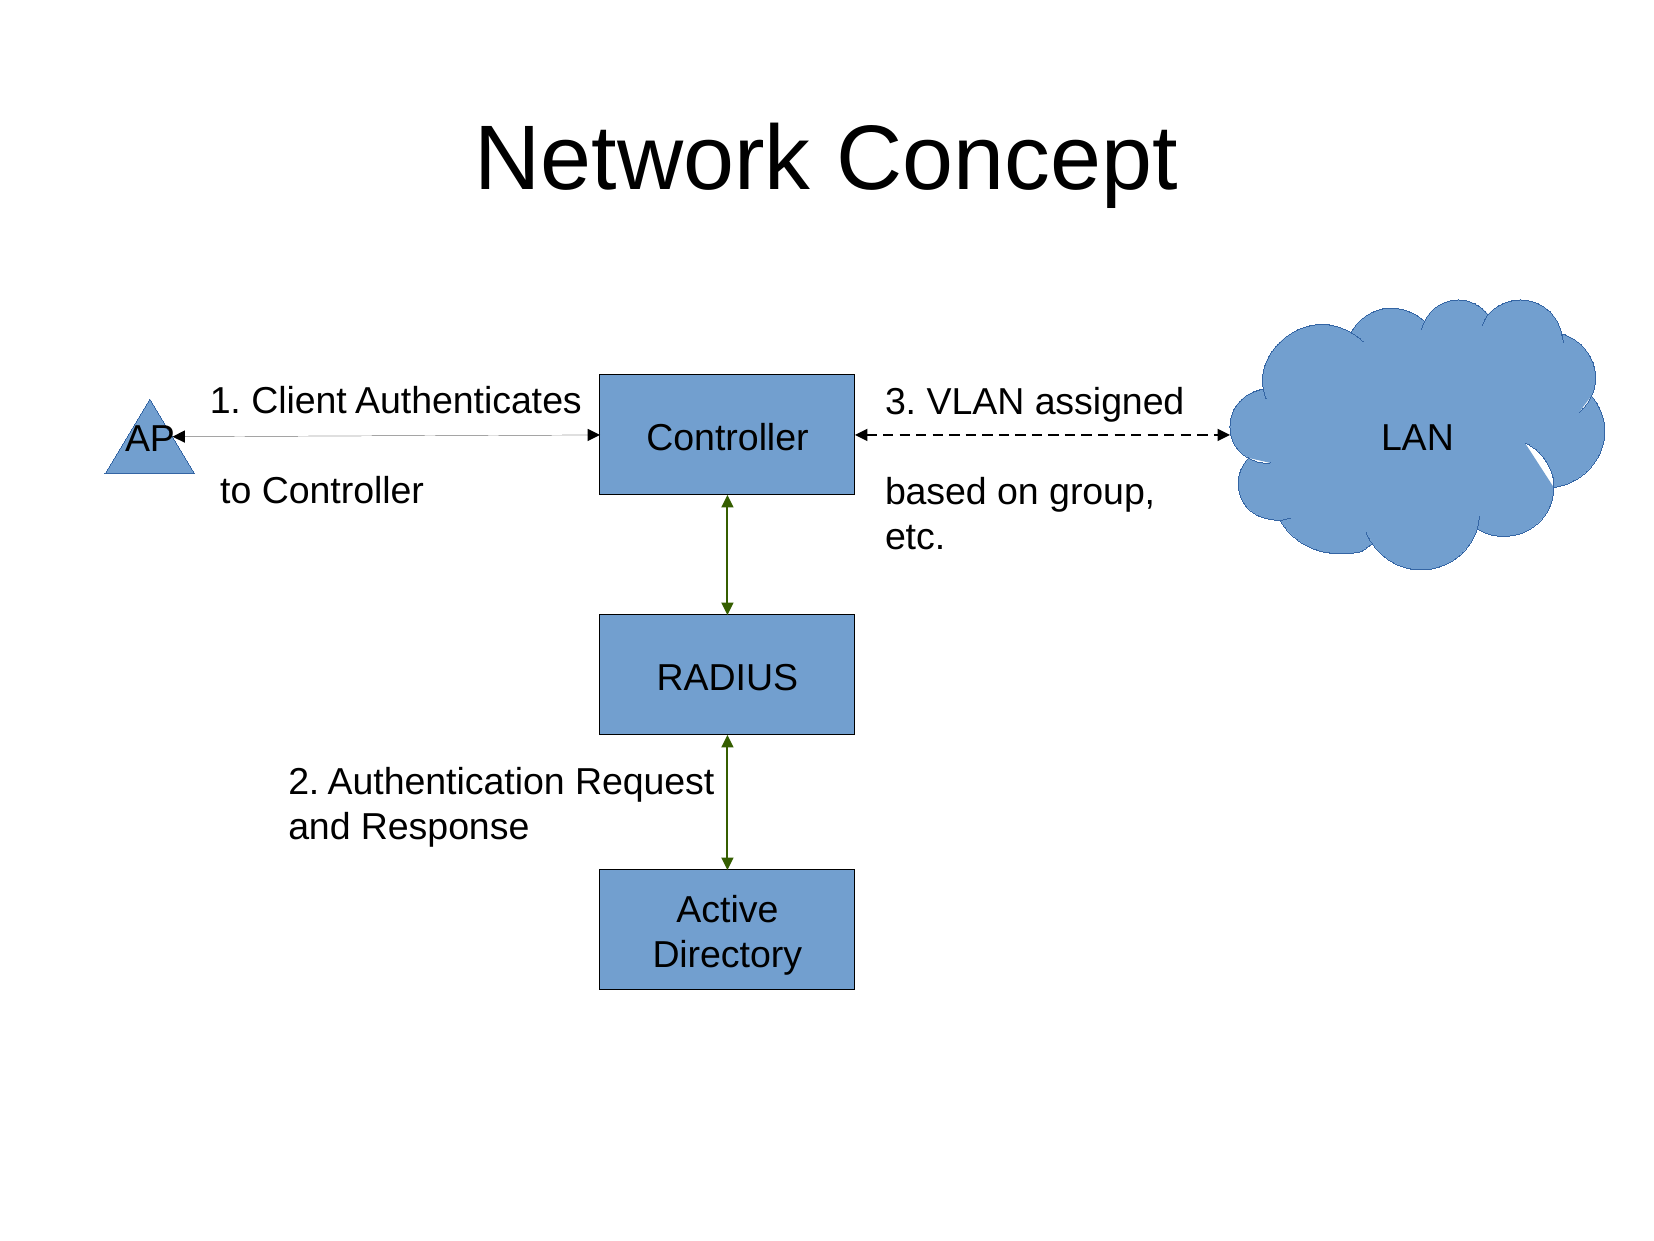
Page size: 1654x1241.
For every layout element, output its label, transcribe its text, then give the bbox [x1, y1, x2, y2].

text_box 3. VLAN assigned based on group, etc. [870, 369, 1200, 434]
text_box 1. Client Authenticates to Controller [195, 446, 597, 510]
text_box 3. VLAN assigned based on group, etc. [870, 443, 1200, 552]
text_box Network Concept [82, 49, 1571, 257]
text_box Controller [599, 374, 855, 495]
text_box Active Directory [599, 869, 855, 990]
text_box RADIUS [599, 614, 855, 735]
text_box LAN [1229, 299, 1605, 570]
text_box AP [104, 399, 195, 474]
text_box 2. Authentication Request and Response [273, 750, 723, 849]
text_box 1. Client Authenticates to Controller [195, 369, 597, 433]
